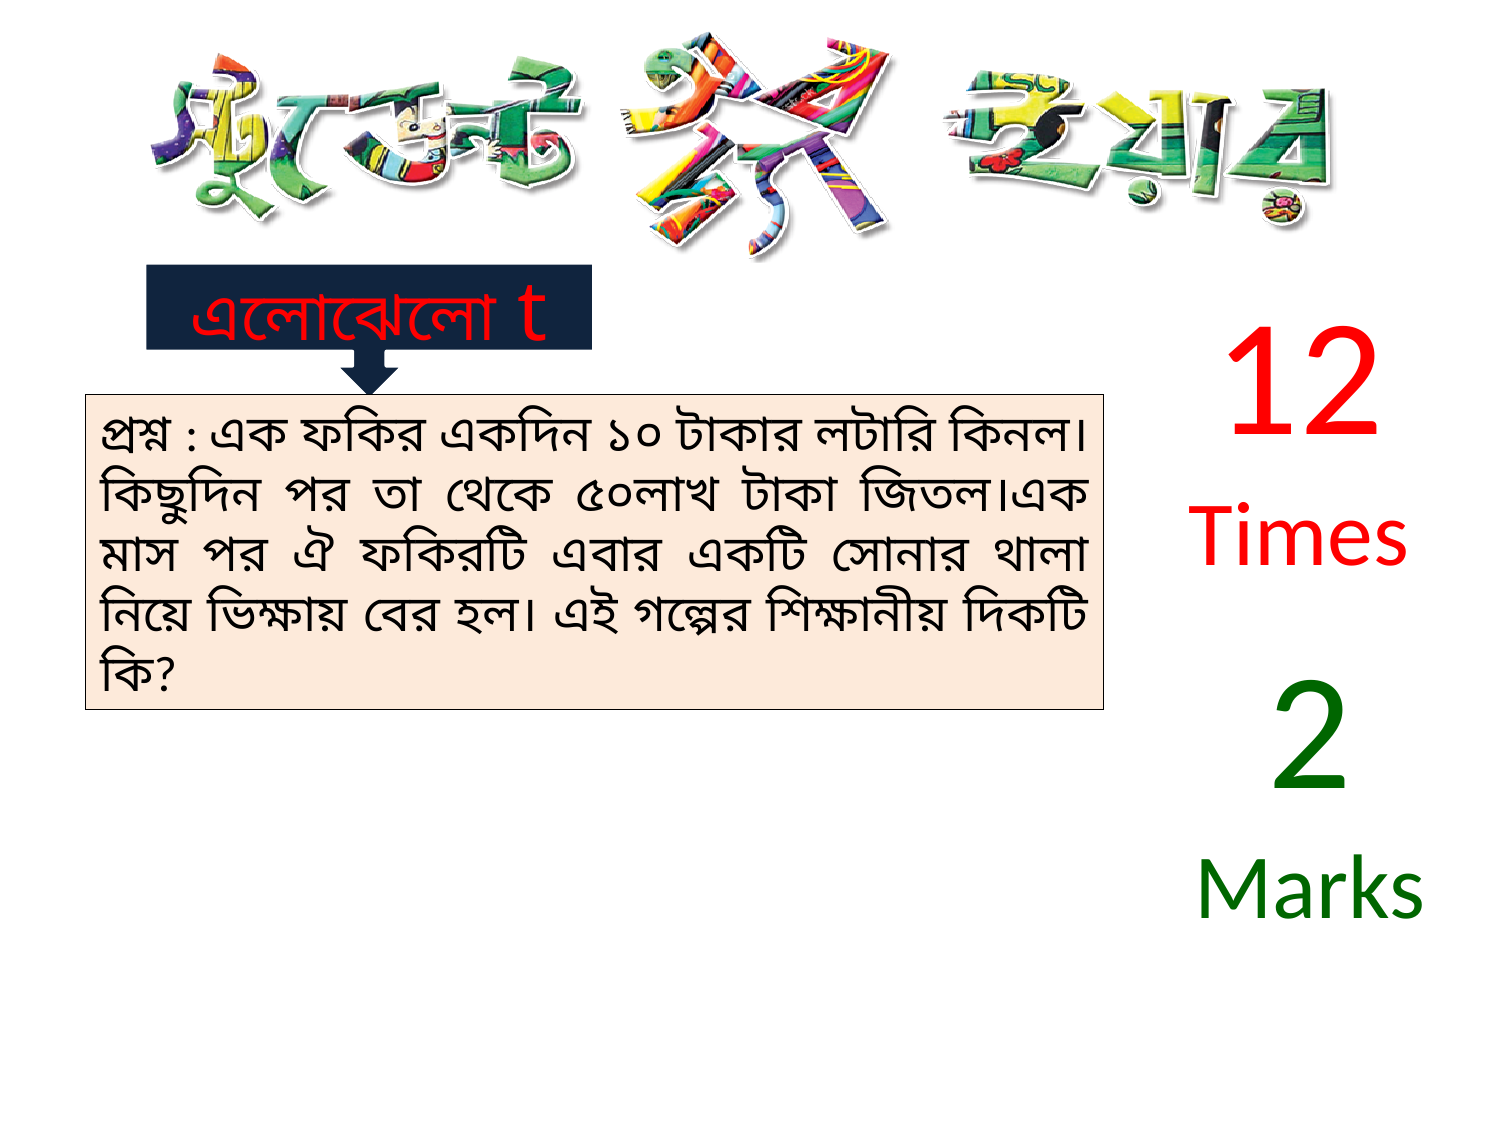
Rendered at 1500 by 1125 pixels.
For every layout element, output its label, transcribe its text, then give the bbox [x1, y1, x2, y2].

text_box প্রশ্ন : এক ফকির একদিন ১০ টাকার লটারি কিনল। কিছুদিন পর তা থেকে ৫০লাখ টাকা জিতল।এক মাস পর ঐ ফকিরটি এবার একটি সোনার থালা নিয়ে ভিক্ষায় বের হল। এই গল্পের শিক্ষানীয় দিকটি কি? [85, 394, 132, 710]
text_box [137, 24, 1476, 970]
